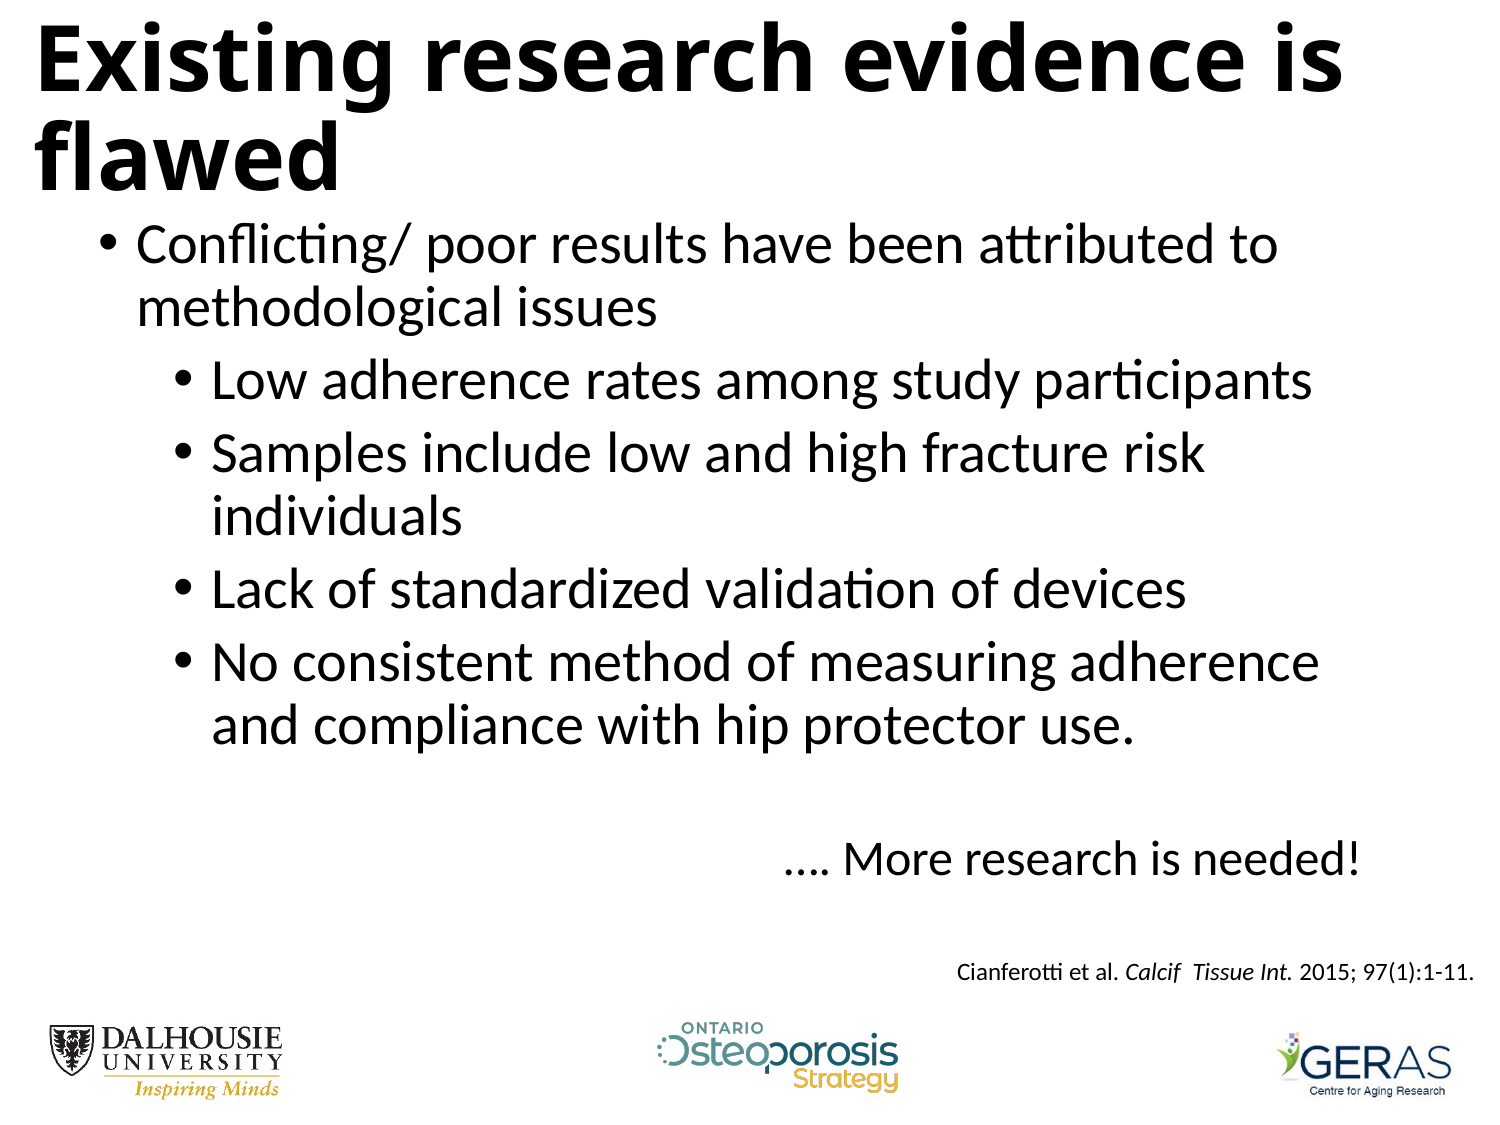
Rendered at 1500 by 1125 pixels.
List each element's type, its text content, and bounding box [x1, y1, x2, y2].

picture [36, 1021, 1462, 1125]
text_box Cianferotti et al. Calcif Tissue Int. 2015; 97(1):1-11. [942, 947, 1500, 993]
title Existing research evidence is flawed [18, 3, 1378, 221]
list Conflicting/ poor results have been attributed to methodological issues Low adherence rates among study participants Samples include low and high fracture risk individuals Lack of standardized validation of devices No consistent method of measuring adherence and compliance with hip protector use. …. More research is needed! [83, 205, 1378, 920]
